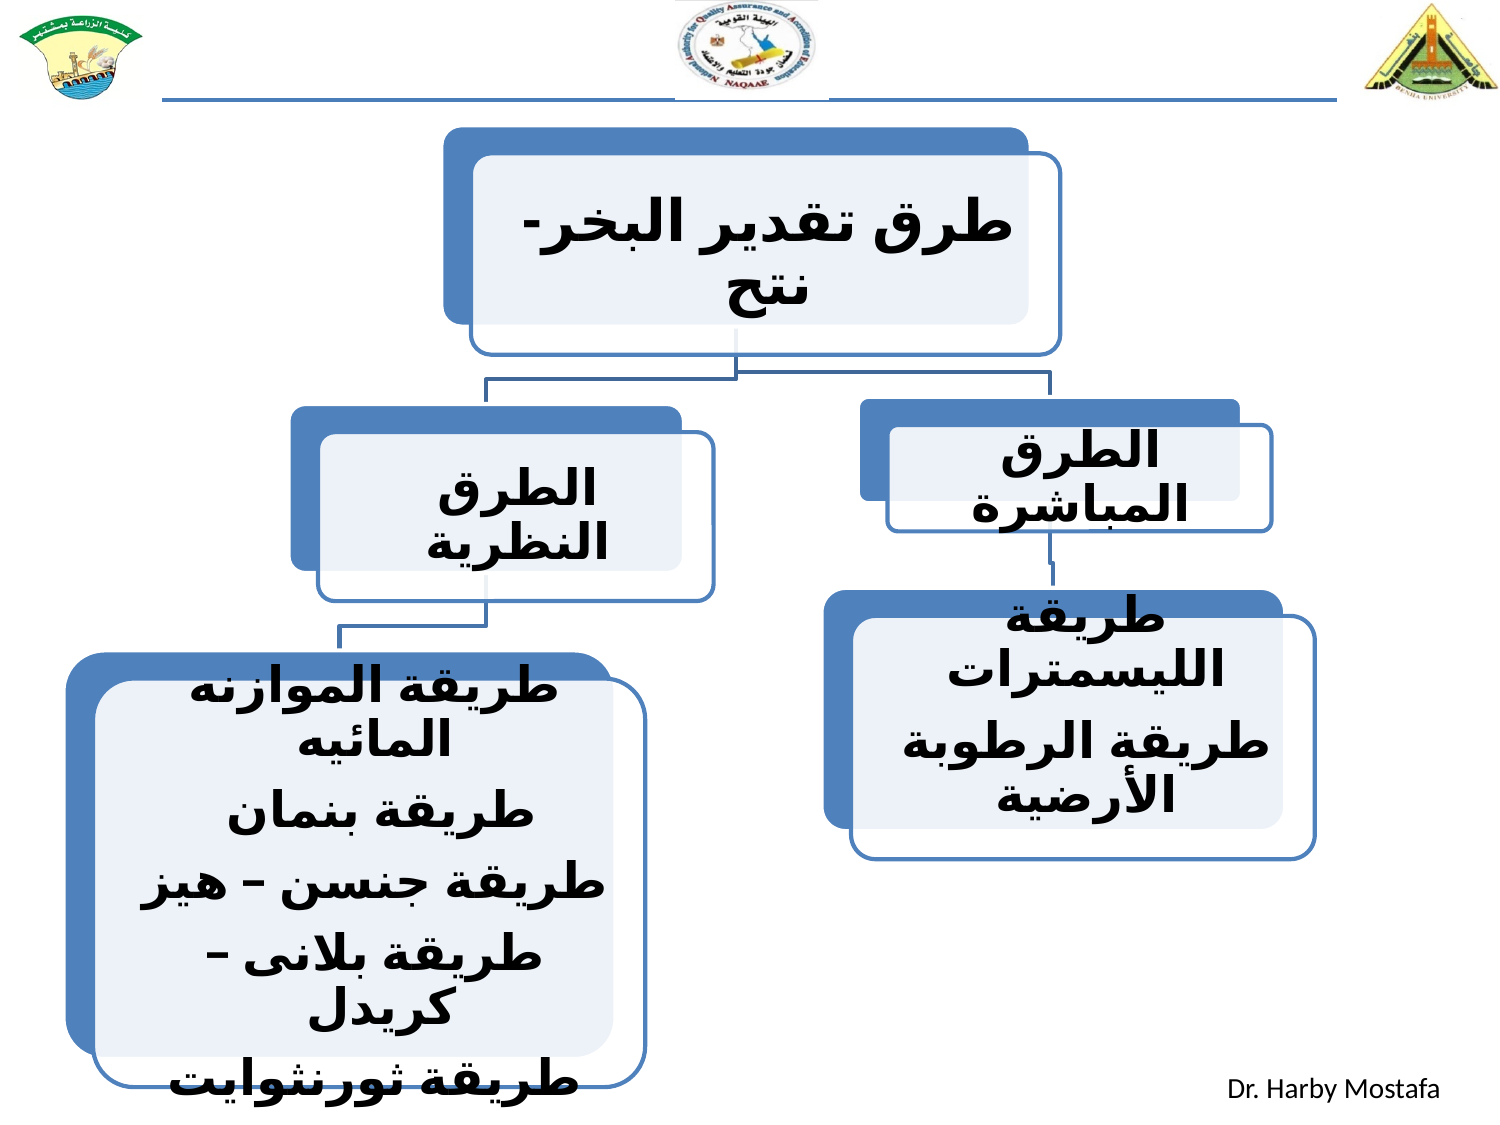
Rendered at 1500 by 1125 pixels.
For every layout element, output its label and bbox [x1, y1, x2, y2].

picture [17, 15, 150, 109]
picture [675, 0, 829, 100]
text_box [49, 124, 1476, 1088]
picture [1357, 0, 1500, 109]
